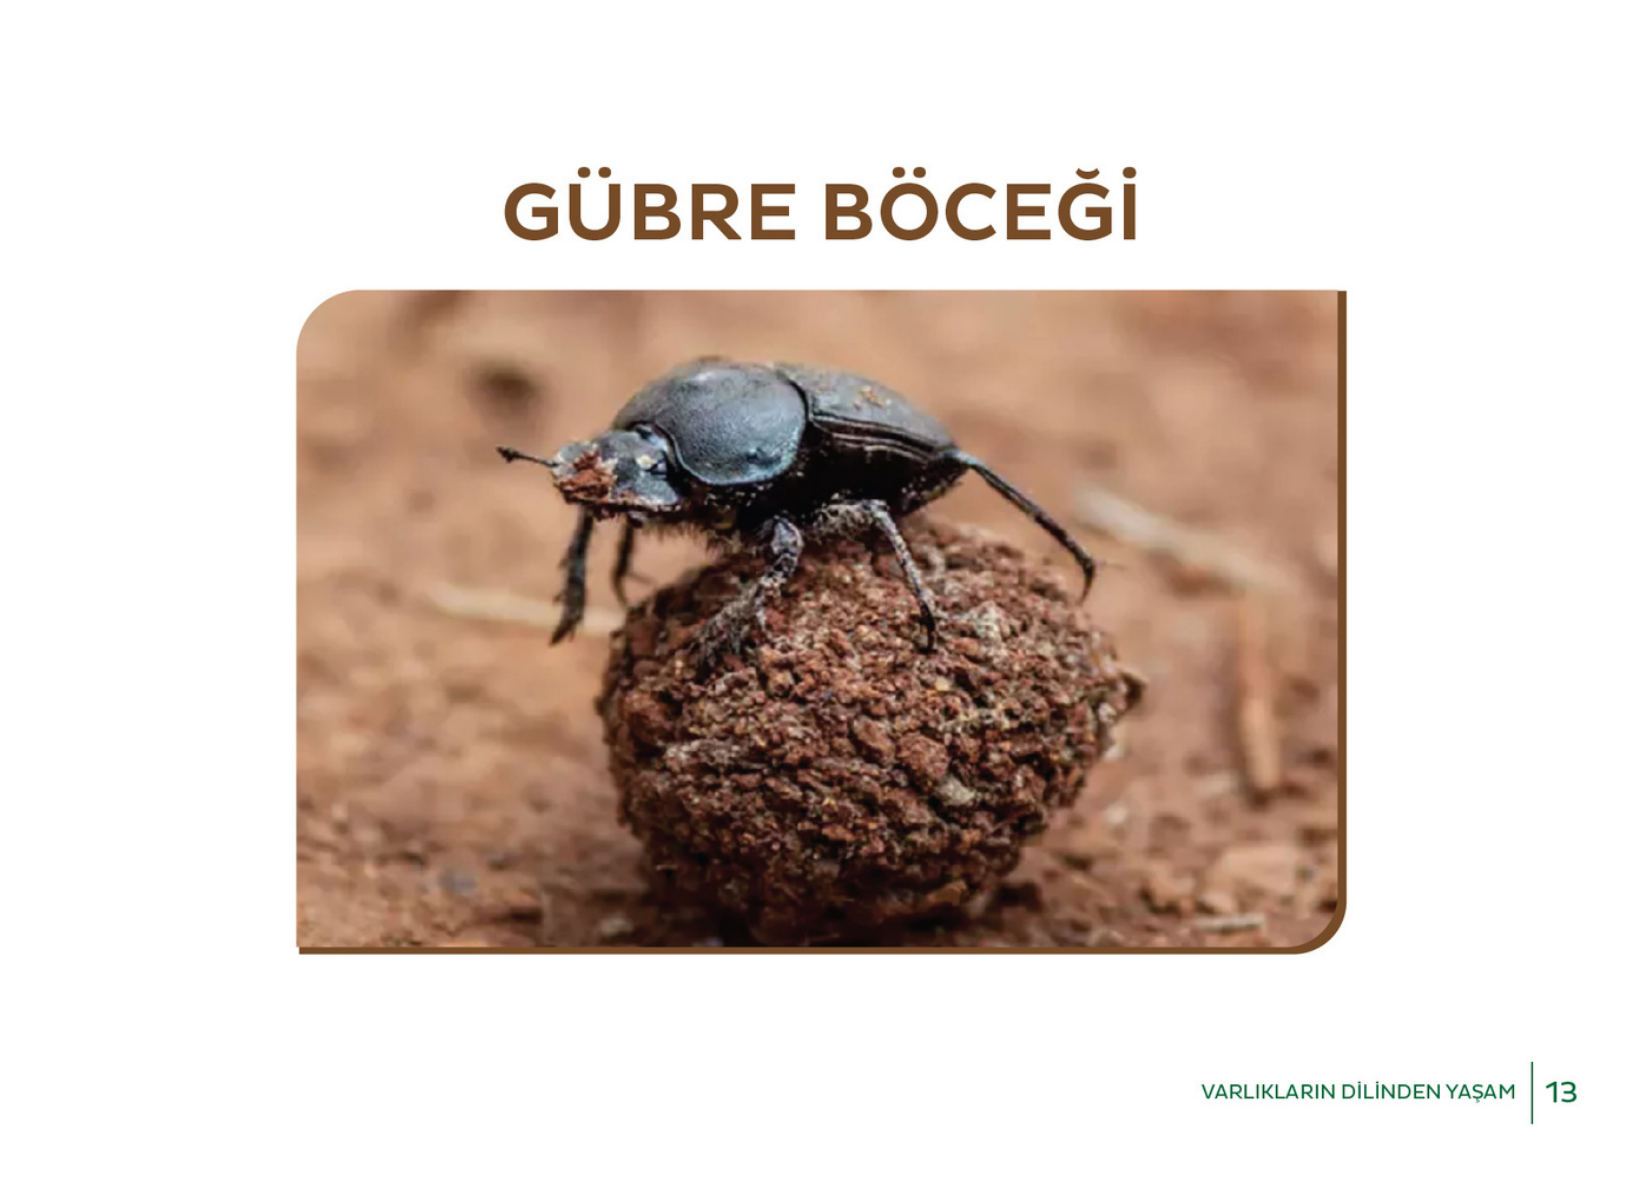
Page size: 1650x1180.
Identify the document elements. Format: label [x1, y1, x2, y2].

text_box [0, 6, 1650, 1175]
